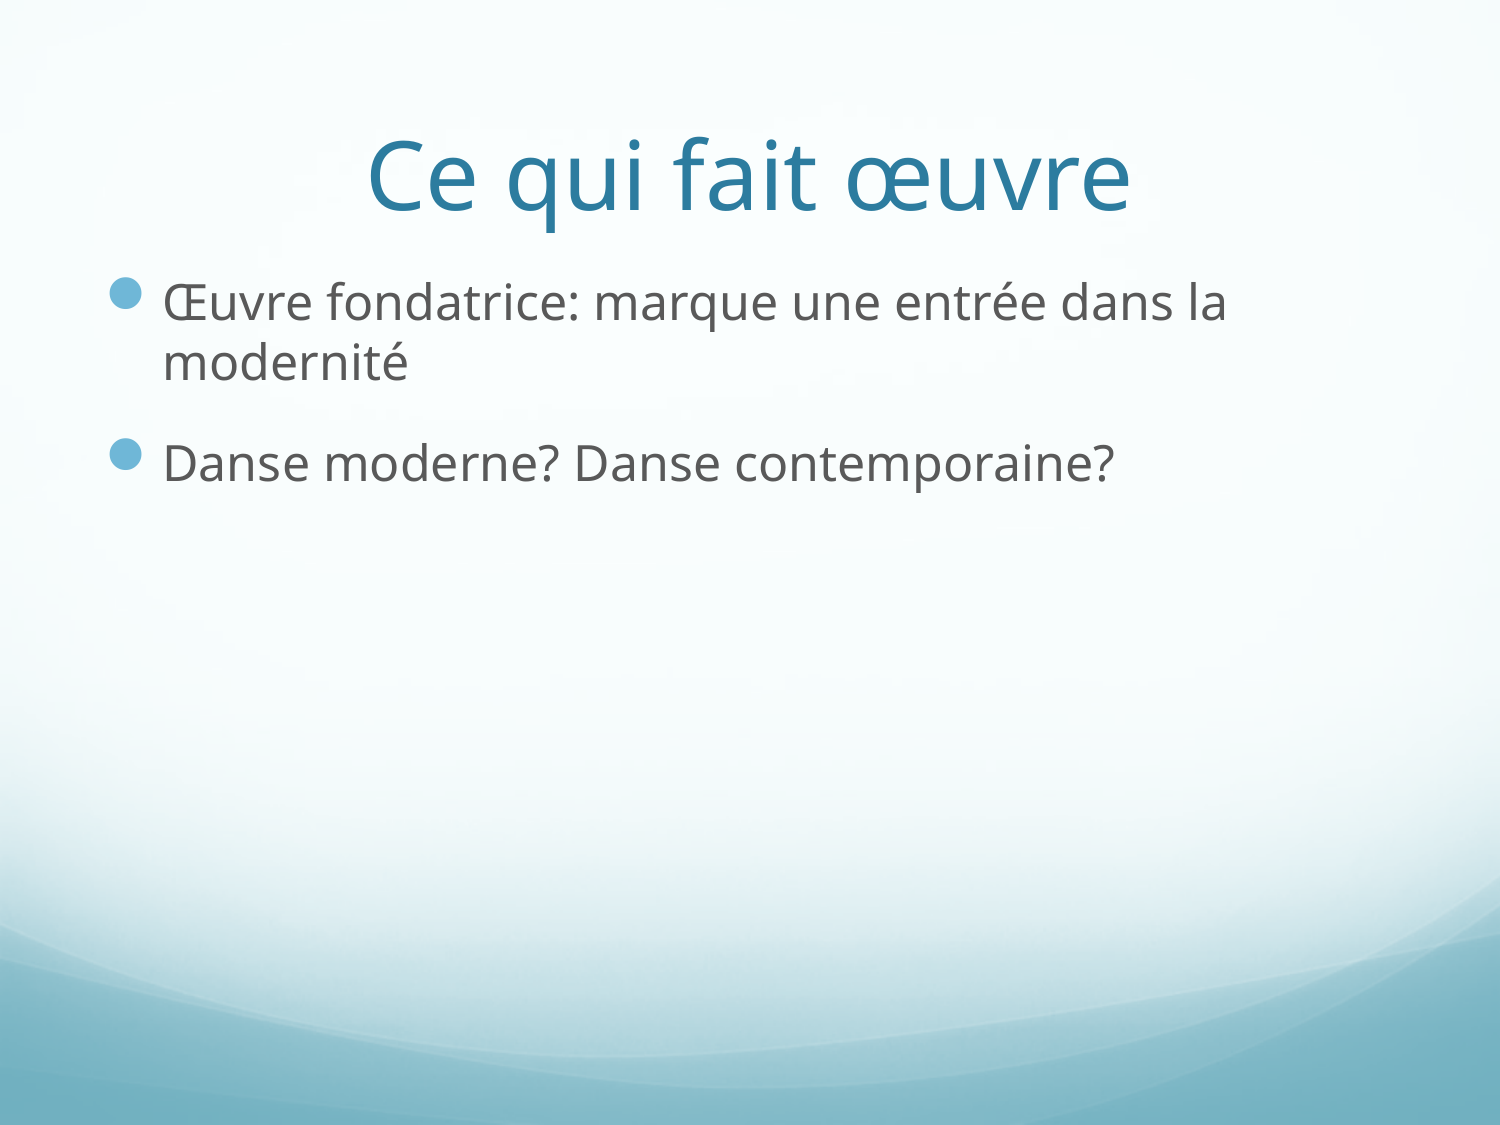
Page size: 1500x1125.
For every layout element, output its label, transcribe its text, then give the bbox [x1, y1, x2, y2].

list Œuvre fondatrice: marque une entrée dans la modernité Danse moderne? Danse contemporaine? [90, 262, 1410, 975]
title Ce qui fait œuvre [90, 17, 1410, 237]
